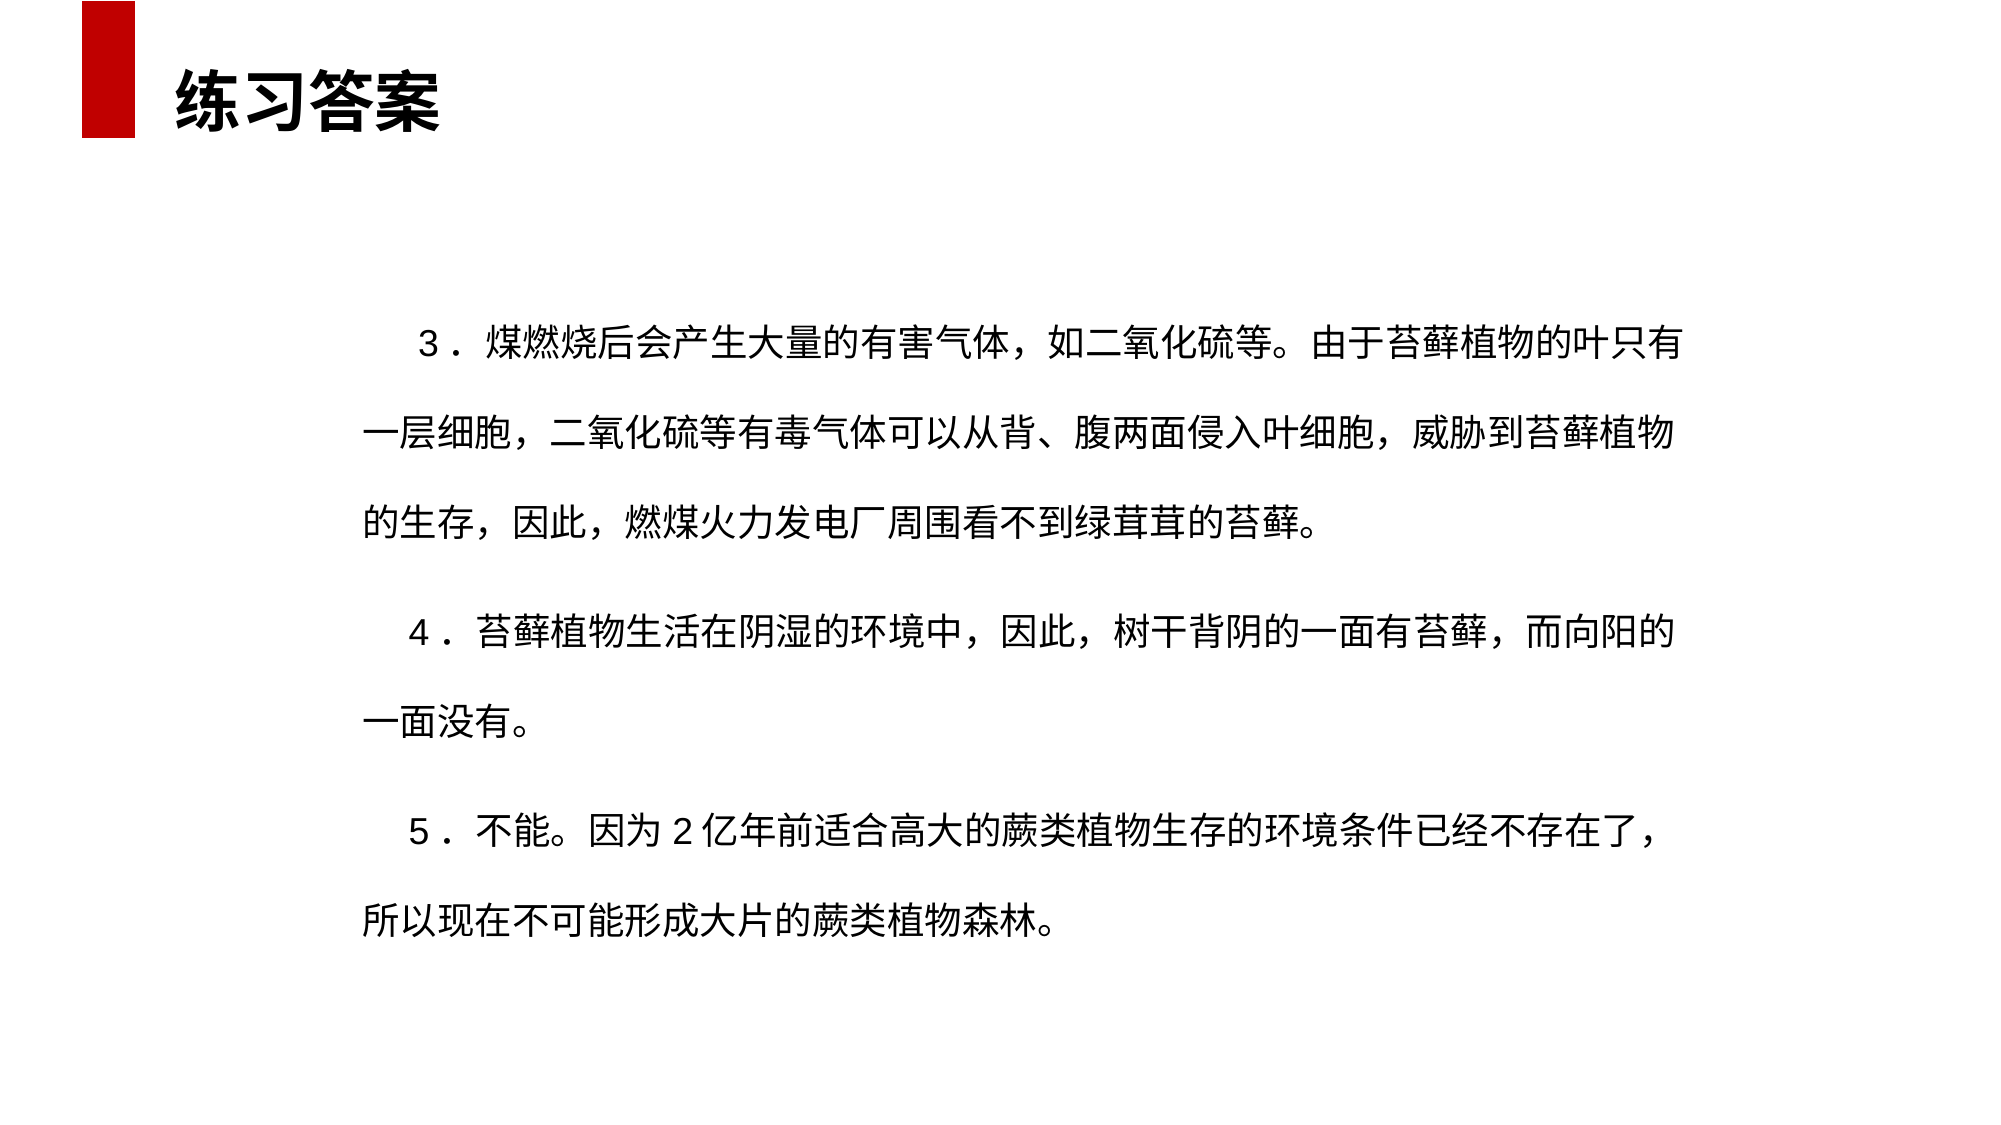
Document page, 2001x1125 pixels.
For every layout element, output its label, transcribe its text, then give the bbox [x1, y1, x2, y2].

text_box 3．煤燃烧后会产生大量的有害气体，如二氧化硫等。由于苔藓植物的叶只有一层细胞，二氧化硫等有毒气体可以从背、腹两面侵入叶细胞，威胁到苔藓植物的生存，因此，燃煤火力发电厂周围看不到绿茸茸的苔藓。 4．苔藓植物生活在阴湿的环境中，因此，树干背阴的一面有苔藓，而向阳的一面没有。 5．不能。因为2亿年前适合高大的蕨类植物生存的环境条件已经不存在了，所以现在不可能形成大片的蕨类植物森林。 [347, 266, 1723, 949]
text_box 练习答案 [159, 52, 457, 147]
